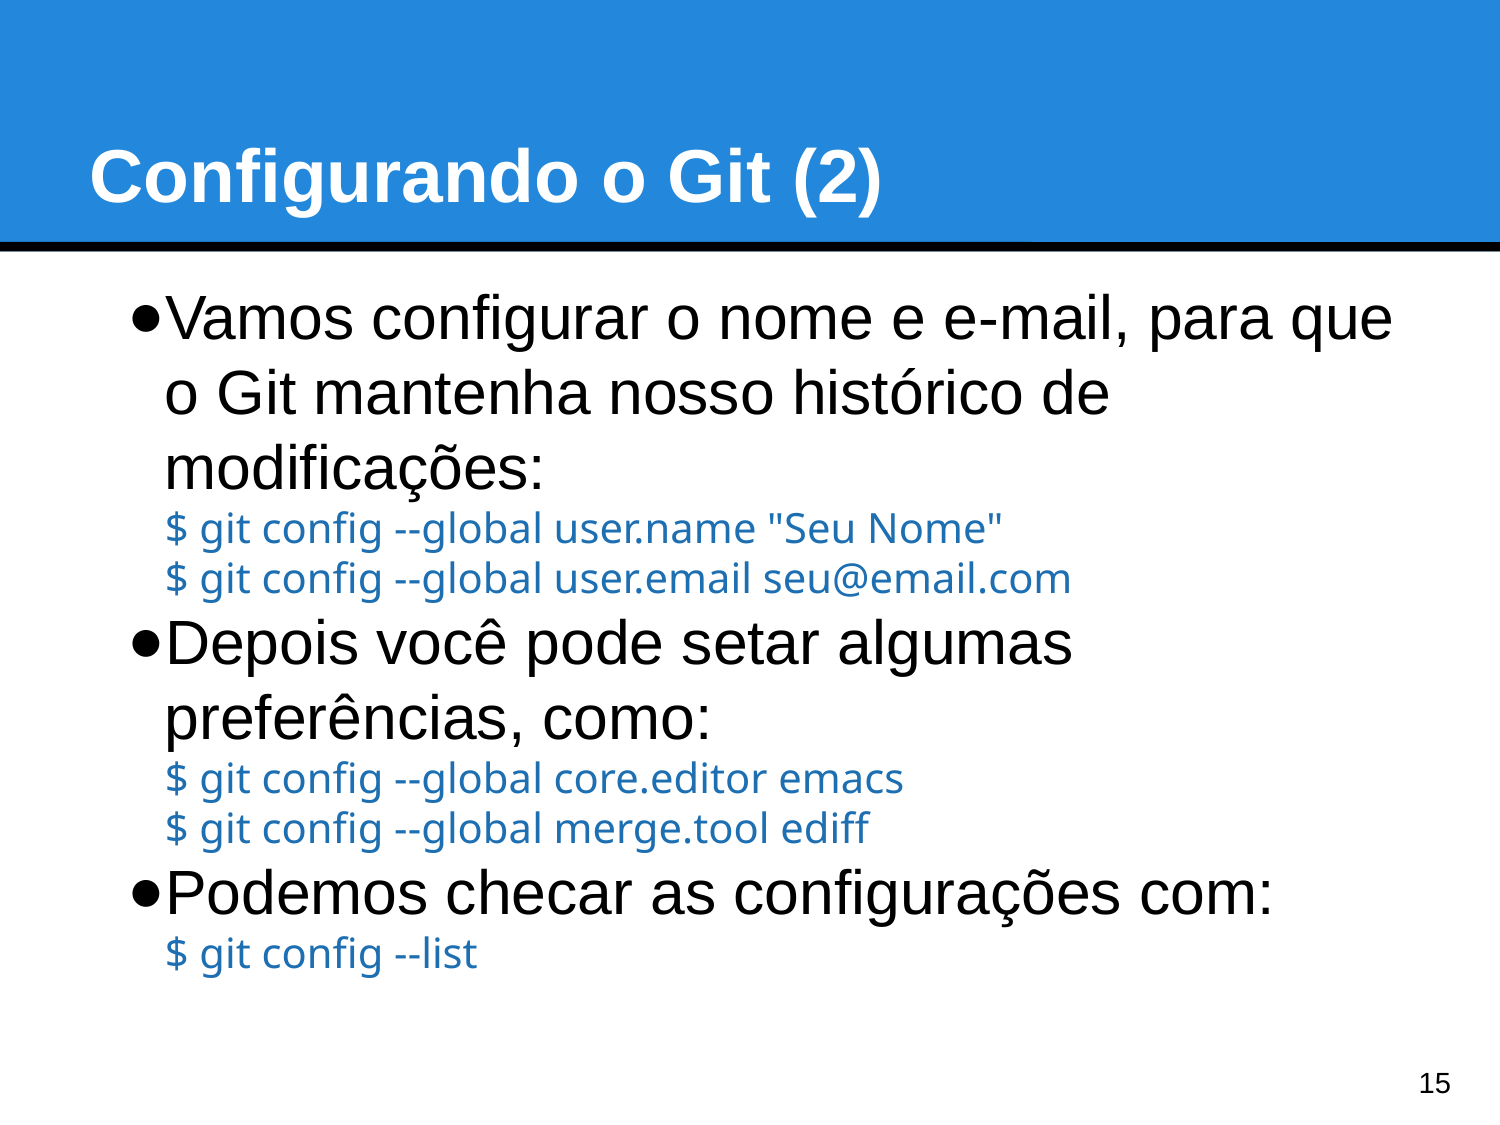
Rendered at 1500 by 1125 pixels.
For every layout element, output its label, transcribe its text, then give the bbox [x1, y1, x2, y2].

text_box Configurando o Git (2) [75, 45, 1425, 233]
text_box <number> [1403, 1038, 1494, 1125]
text_box Vamos configurar o nome e e-mail, para que o Git mantenha nosso histórico de modificações: $ git config --global user.name "Seu Nome" $ git config --global user.email seu@email.com Depois você pode setar algumas preferências, como: $ git config --global core.editor emacs $ git config --global merge.tool ediff Podemos checar as configurações com: $ git config --list [75, 262, 1425, 1078]
